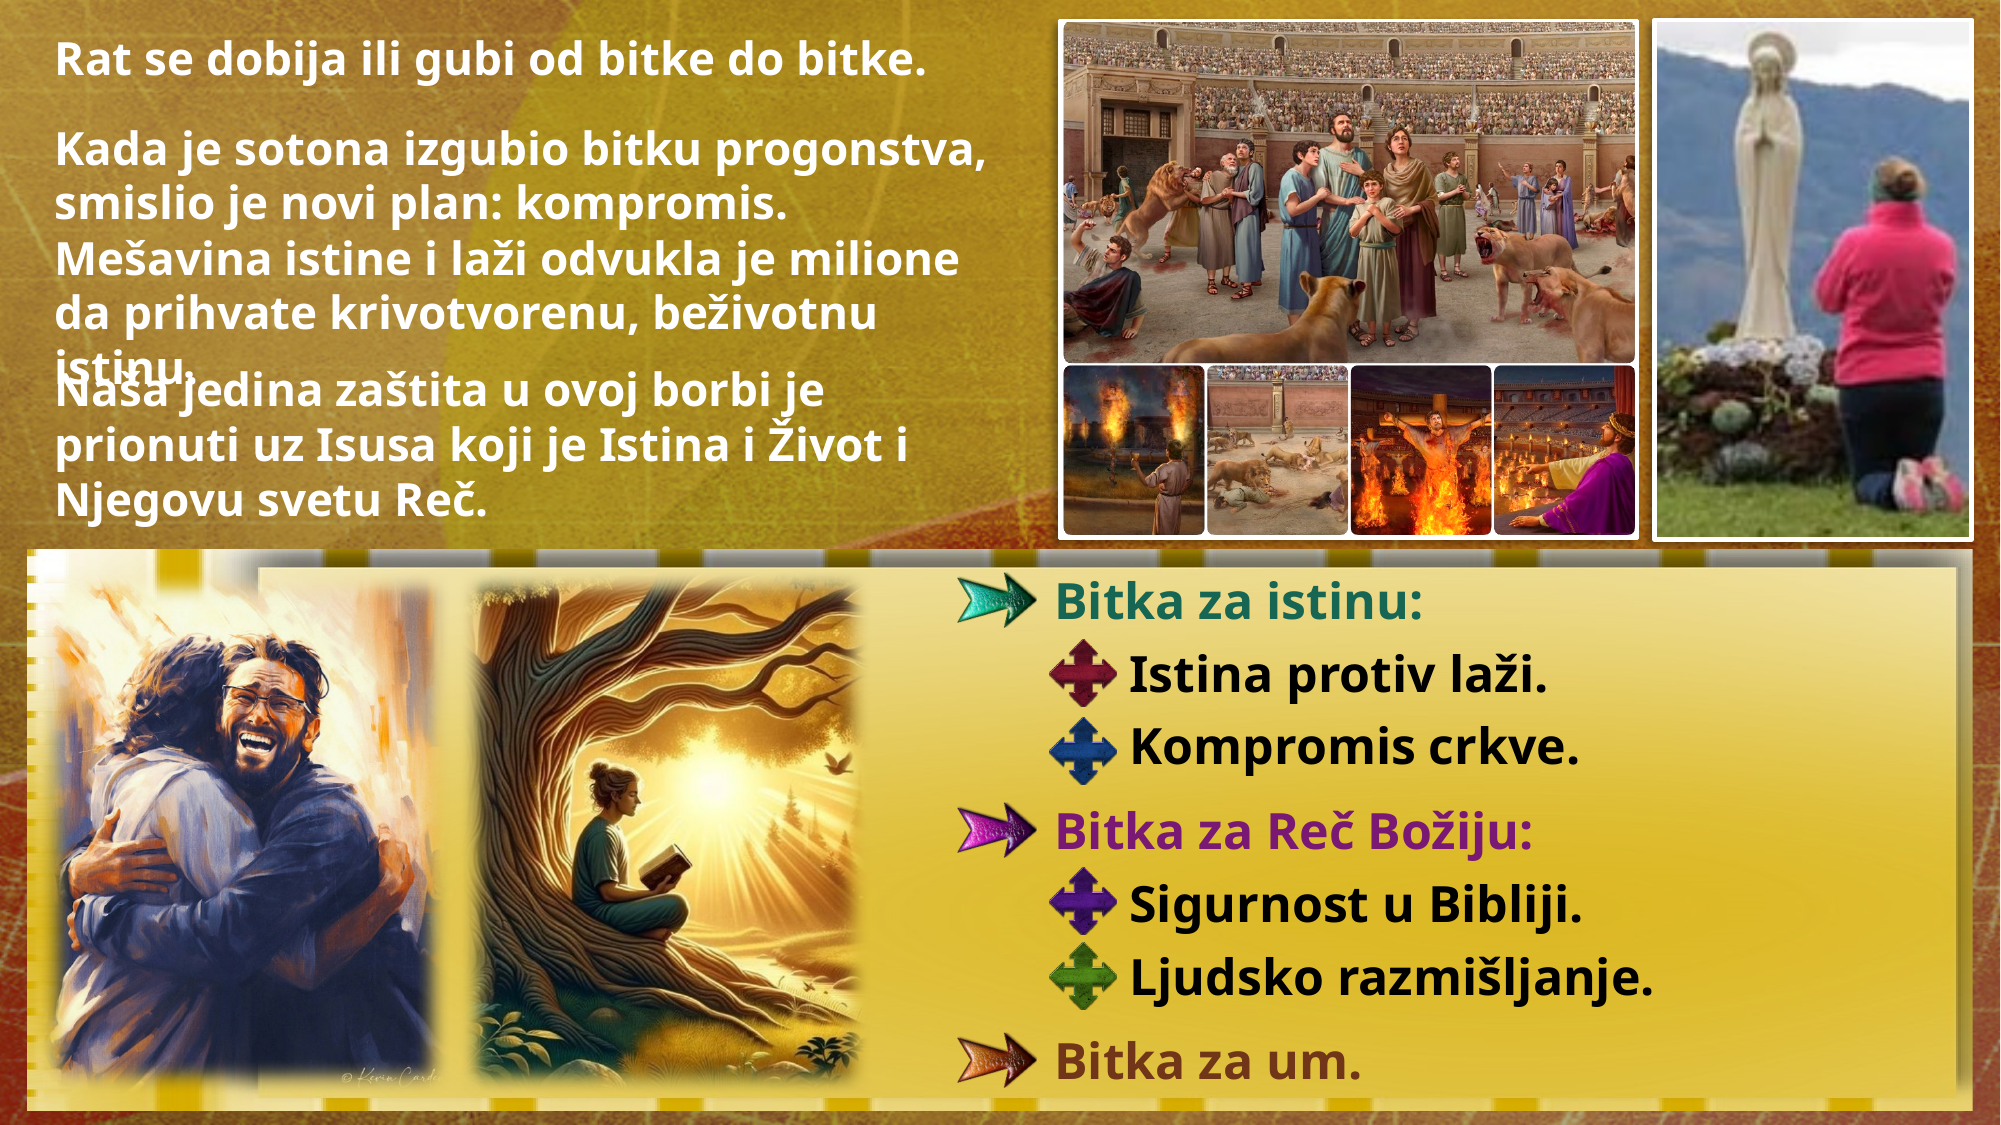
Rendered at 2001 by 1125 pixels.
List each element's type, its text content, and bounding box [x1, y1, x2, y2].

picture [0, 0, 2001, 1125]
text_box Naša jedina zaštita u ovoj borbi je prionuti uz Isusa koji je Istina i Život i Njegovu svetu Reč. [39, 402, 1008, 533]
text_box Kada je sotona izgubio bitku progonstva, smislio je novi plan: kompromis. Mešavina istine i laži odvukla je milione da prihvate krivotvorenu, beživotnu istinu. [39, 111, 1008, 402]
text_box [26, 548, 1974, 1112]
text_box Rat se dobija ili gubi od bitke do bitke. [40, 22, 1008, 92]
text_box Bitka za istinu: Istina protiv laži. Kompromis crkve. Bitka za Reč Božiju: Sigurnost u Bibliji. Ljudsko razmišljanje. Bitka za um. [1039, 562, 1961, 1098]
